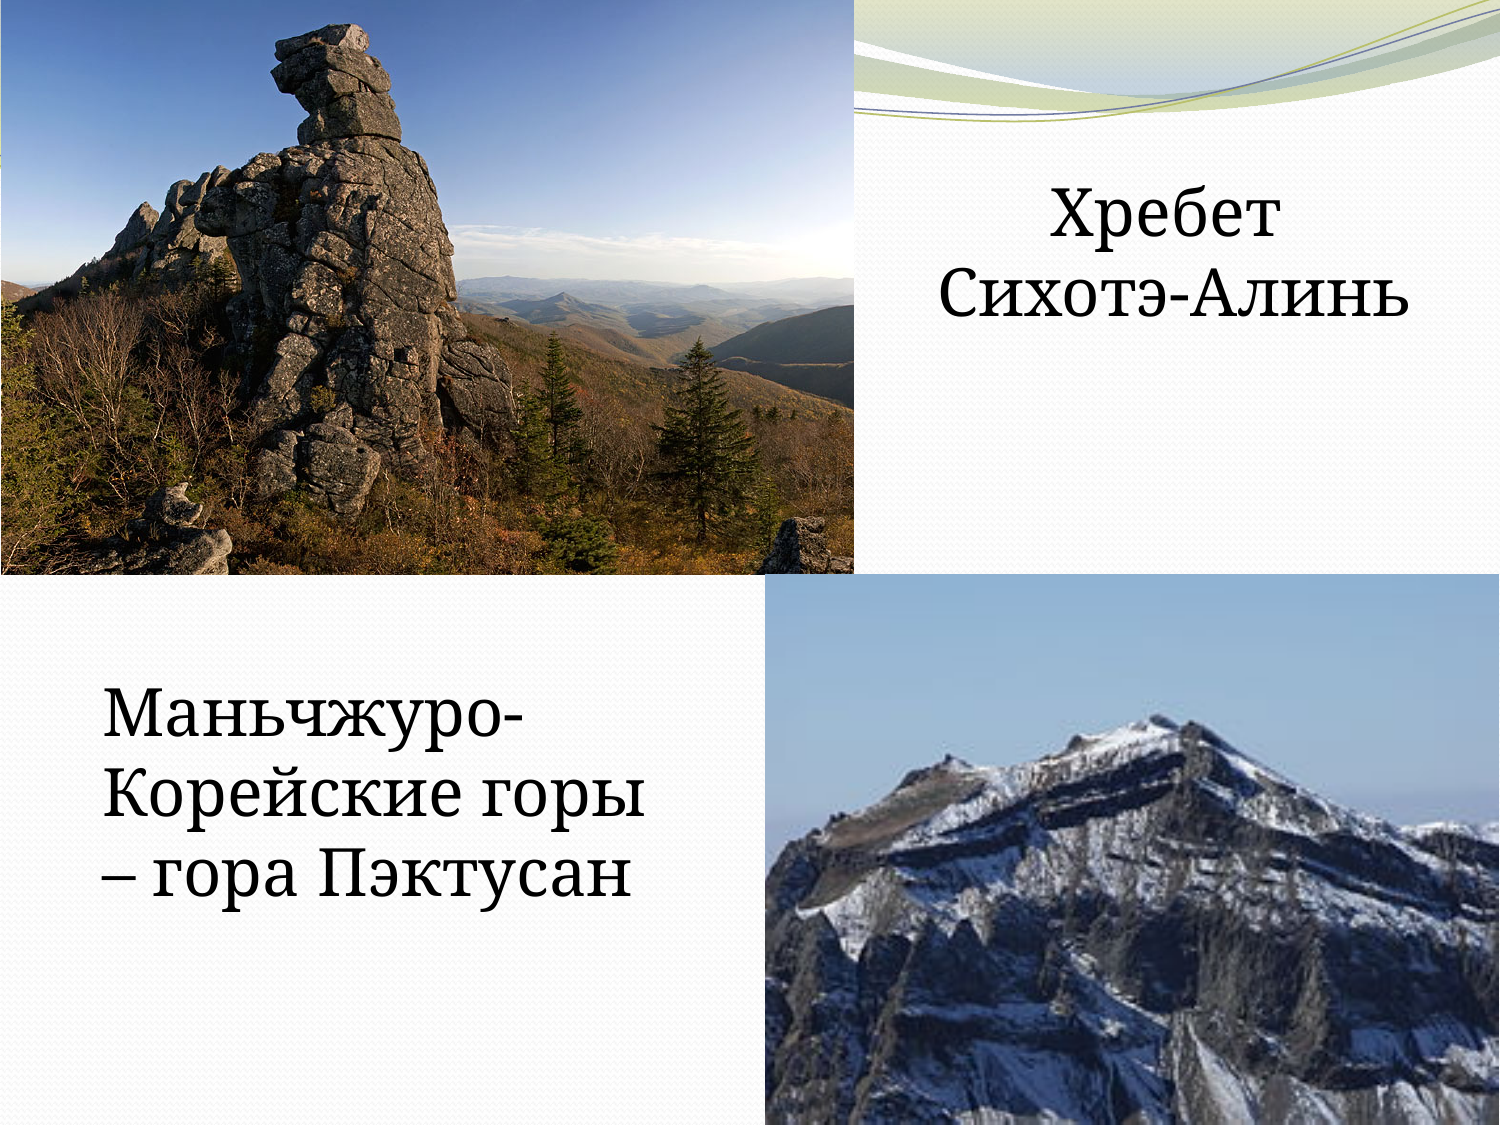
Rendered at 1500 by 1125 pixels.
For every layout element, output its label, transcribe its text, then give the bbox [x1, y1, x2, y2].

text_box Маньчжуро-Корейские горы – гора Пэктусан [87, 662, 688, 918]
text_box Хребет Сихотэ-Алинь [912, 162, 1438, 337]
picture [0, 0, 1500, 1125]
